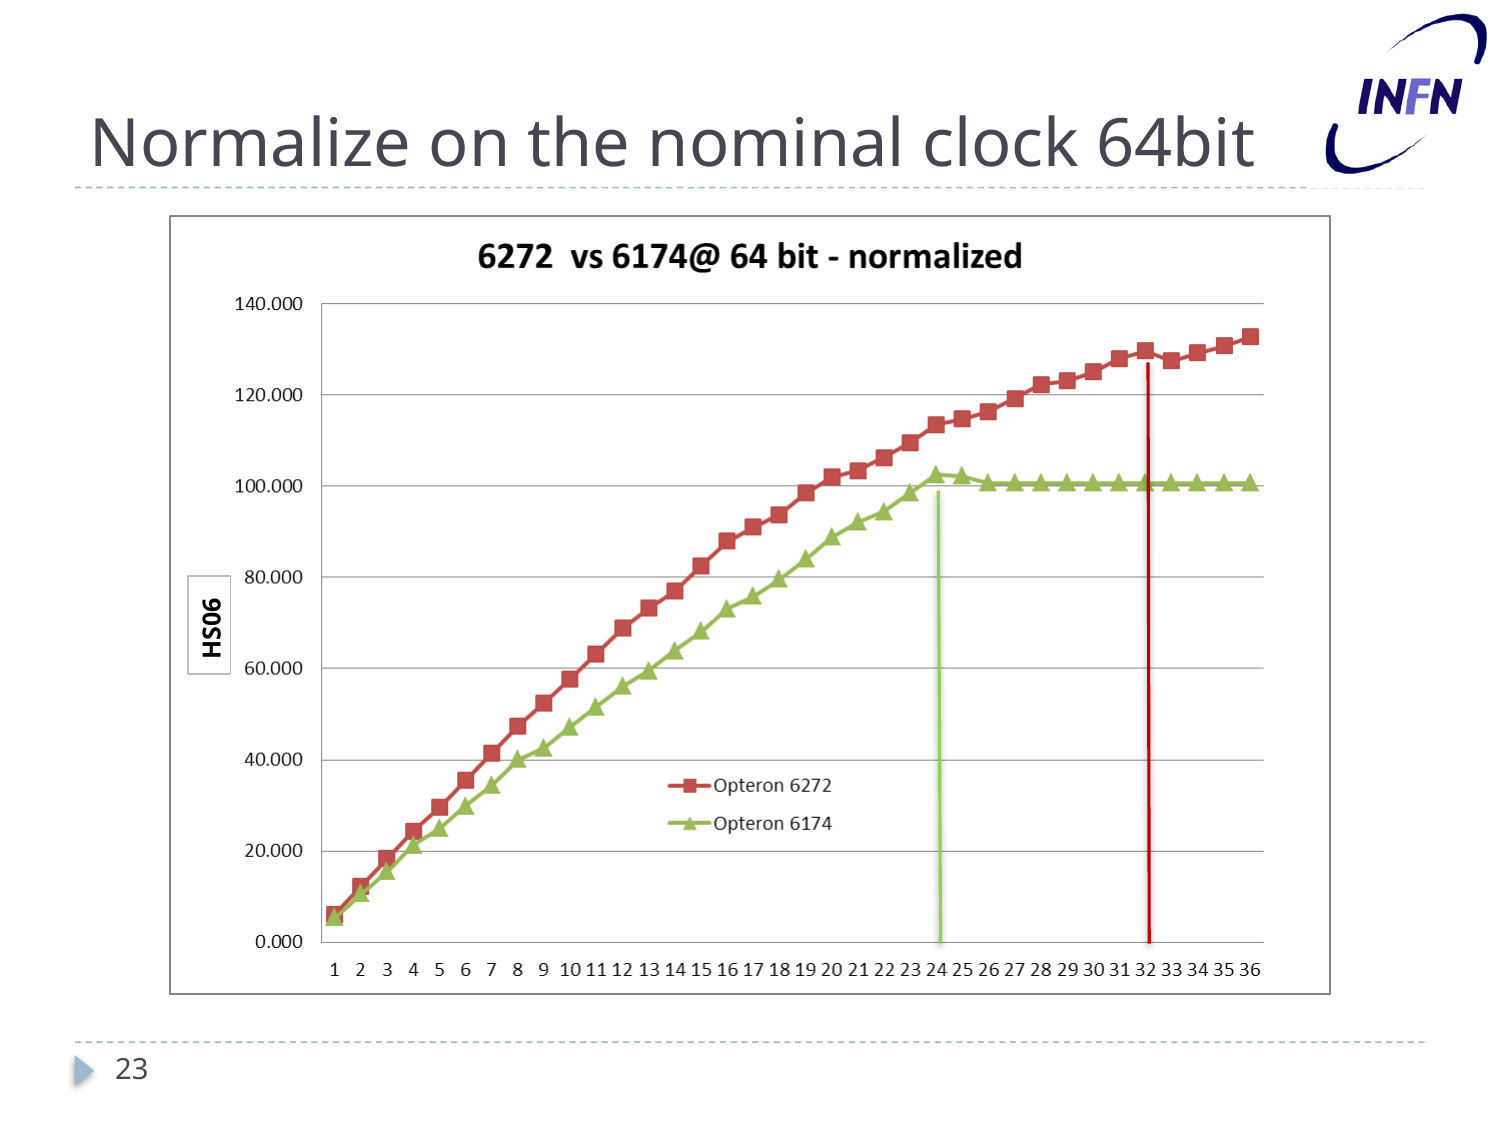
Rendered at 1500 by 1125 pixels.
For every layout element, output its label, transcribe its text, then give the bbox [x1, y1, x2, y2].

slide_number 23 [100, 1042, 426, 1103]
title Normalize on the nominal clock 64bit [75, 24, 1275, 188]
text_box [937, 490, 941, 944]
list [169, 215, 1331, 995]
picture [1310, 0, 1500, 188]
